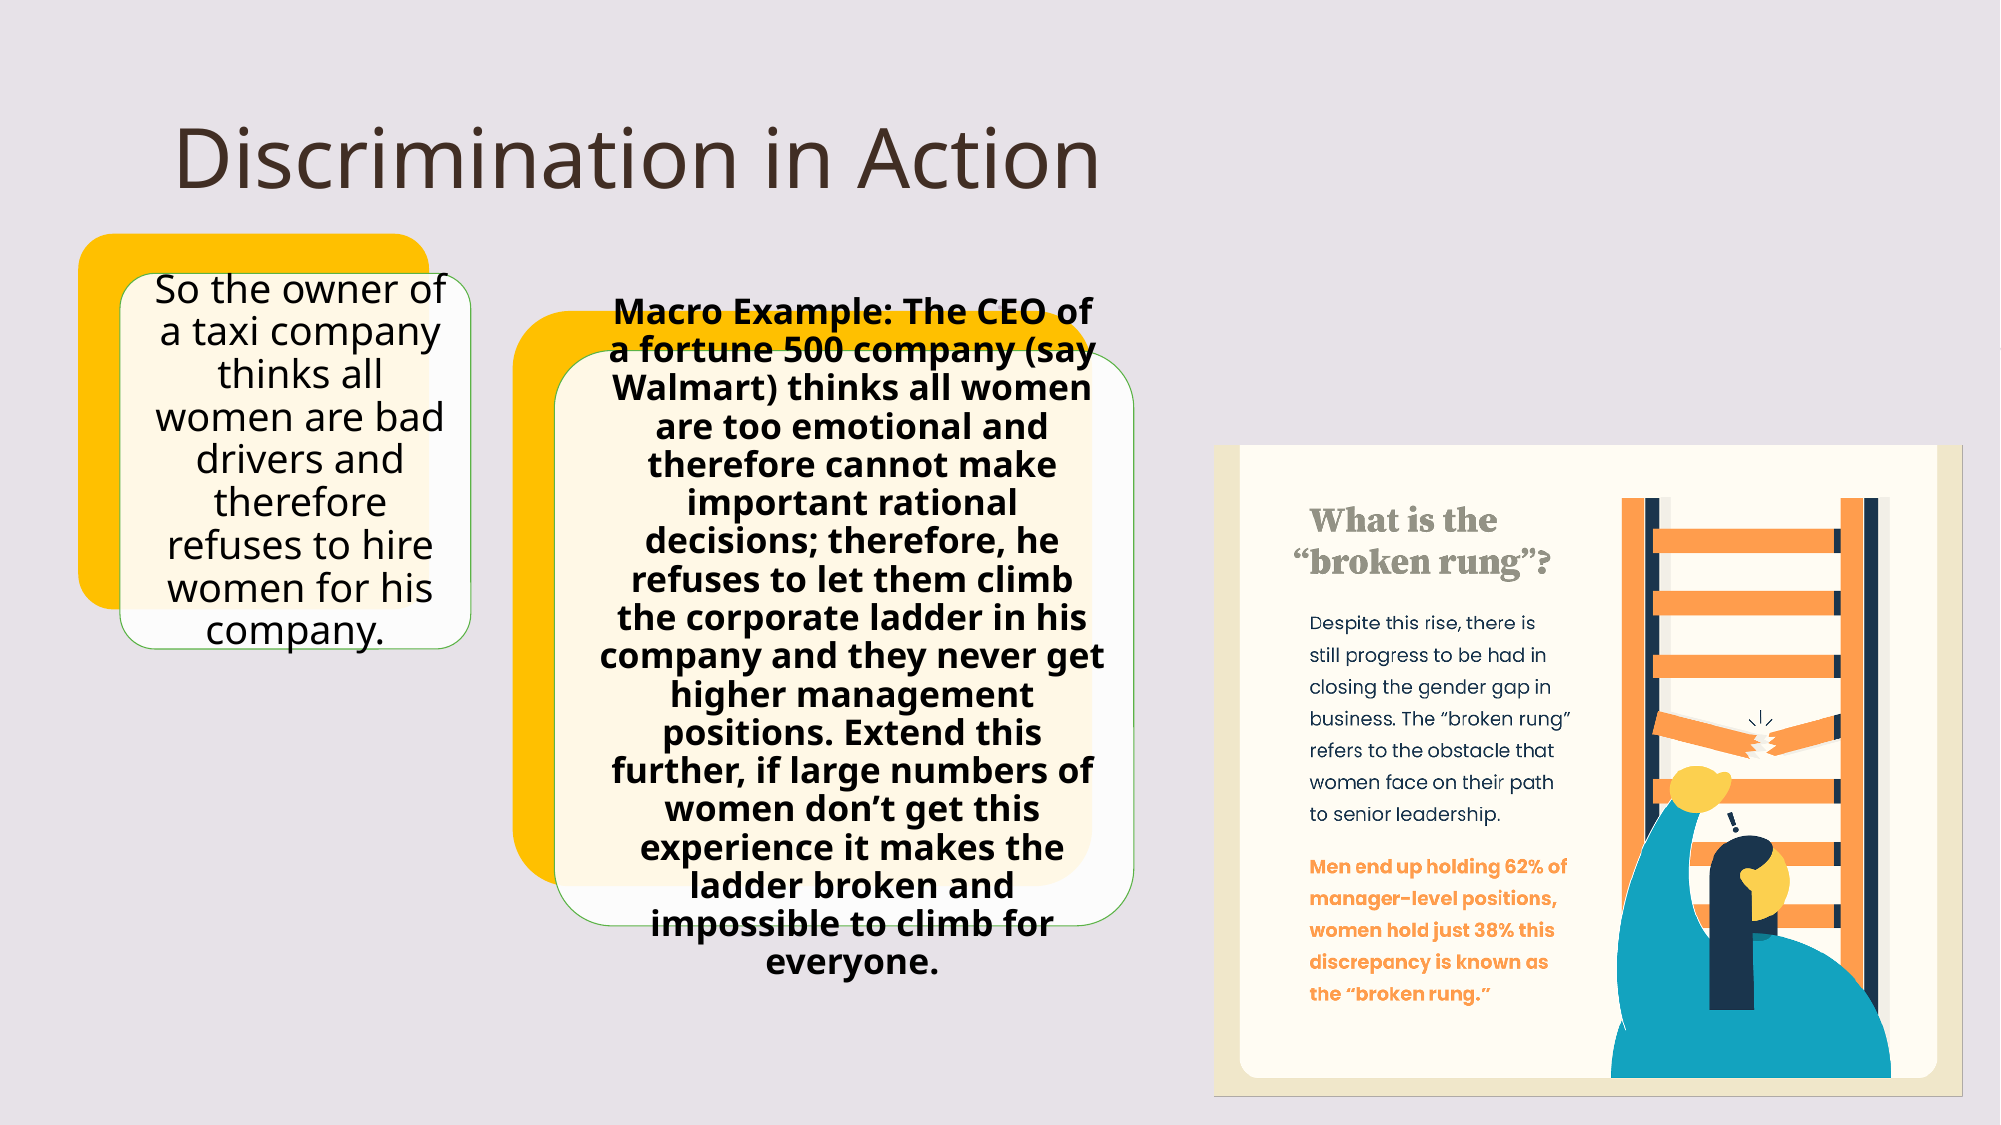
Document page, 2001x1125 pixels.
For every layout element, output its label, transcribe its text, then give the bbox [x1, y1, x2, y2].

title Discrimination in Action [157, 31, 1275, 280]
text_box [0, 0, 2000, 1125]
picture [1213, 445, 1963, 1097]
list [77, 273, 1134, 1110]
